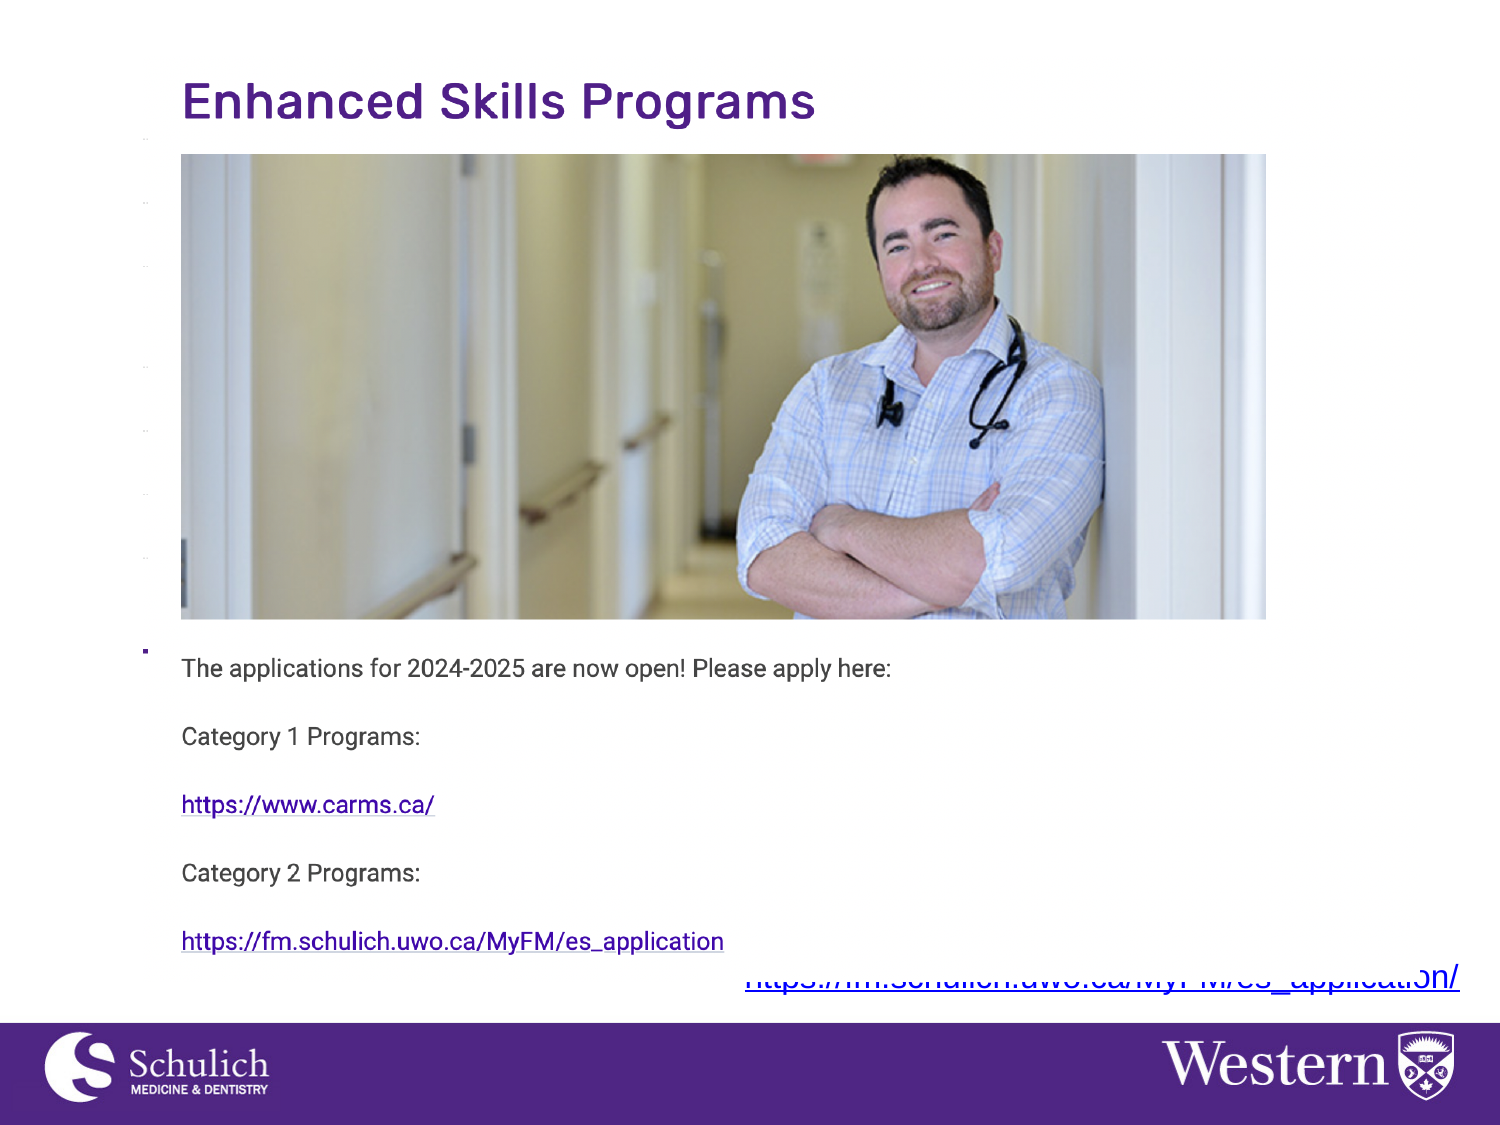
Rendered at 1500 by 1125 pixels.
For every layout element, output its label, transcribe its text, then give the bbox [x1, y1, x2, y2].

picture [0, 0, 1500, 1125]
list Category 2 Enhanced Skills Programs https://fm.schulich.uwo.ca/MyFM/es_application/ [607, 799, 1500, 1125]
